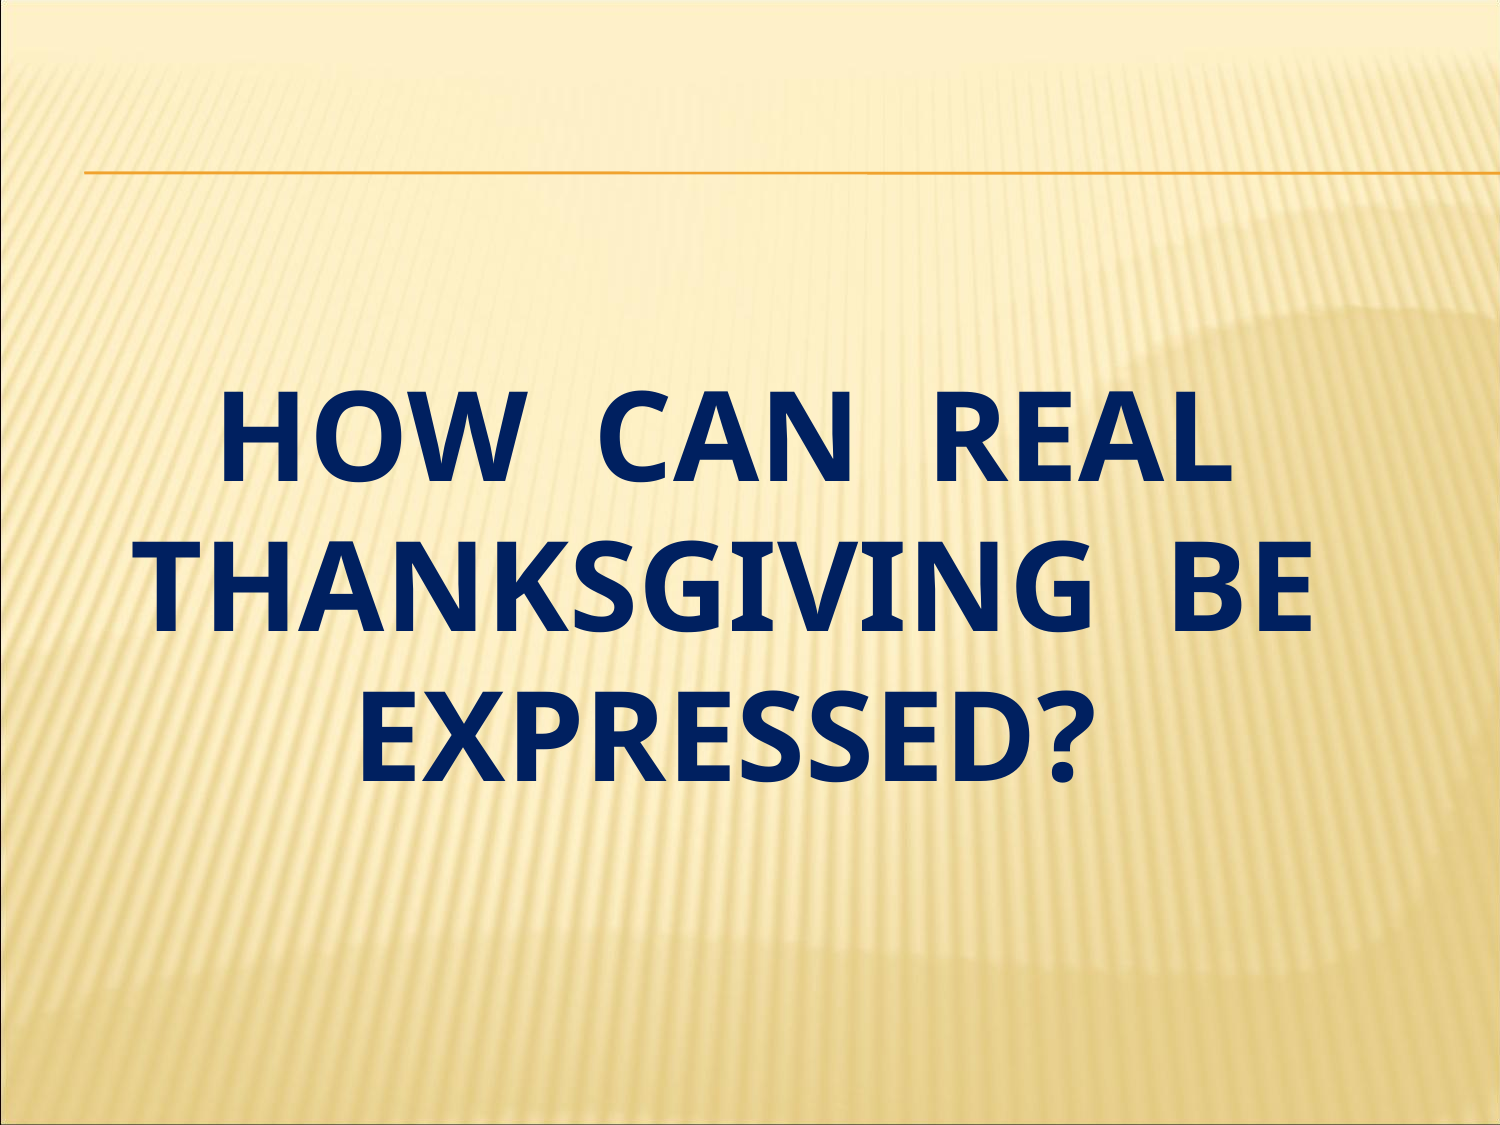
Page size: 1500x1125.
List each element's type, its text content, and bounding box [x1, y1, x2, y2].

picture [0, 0, 1500, 1125]
title how can real thanksgiving be expressed? [87, 187, 1363, 975]
